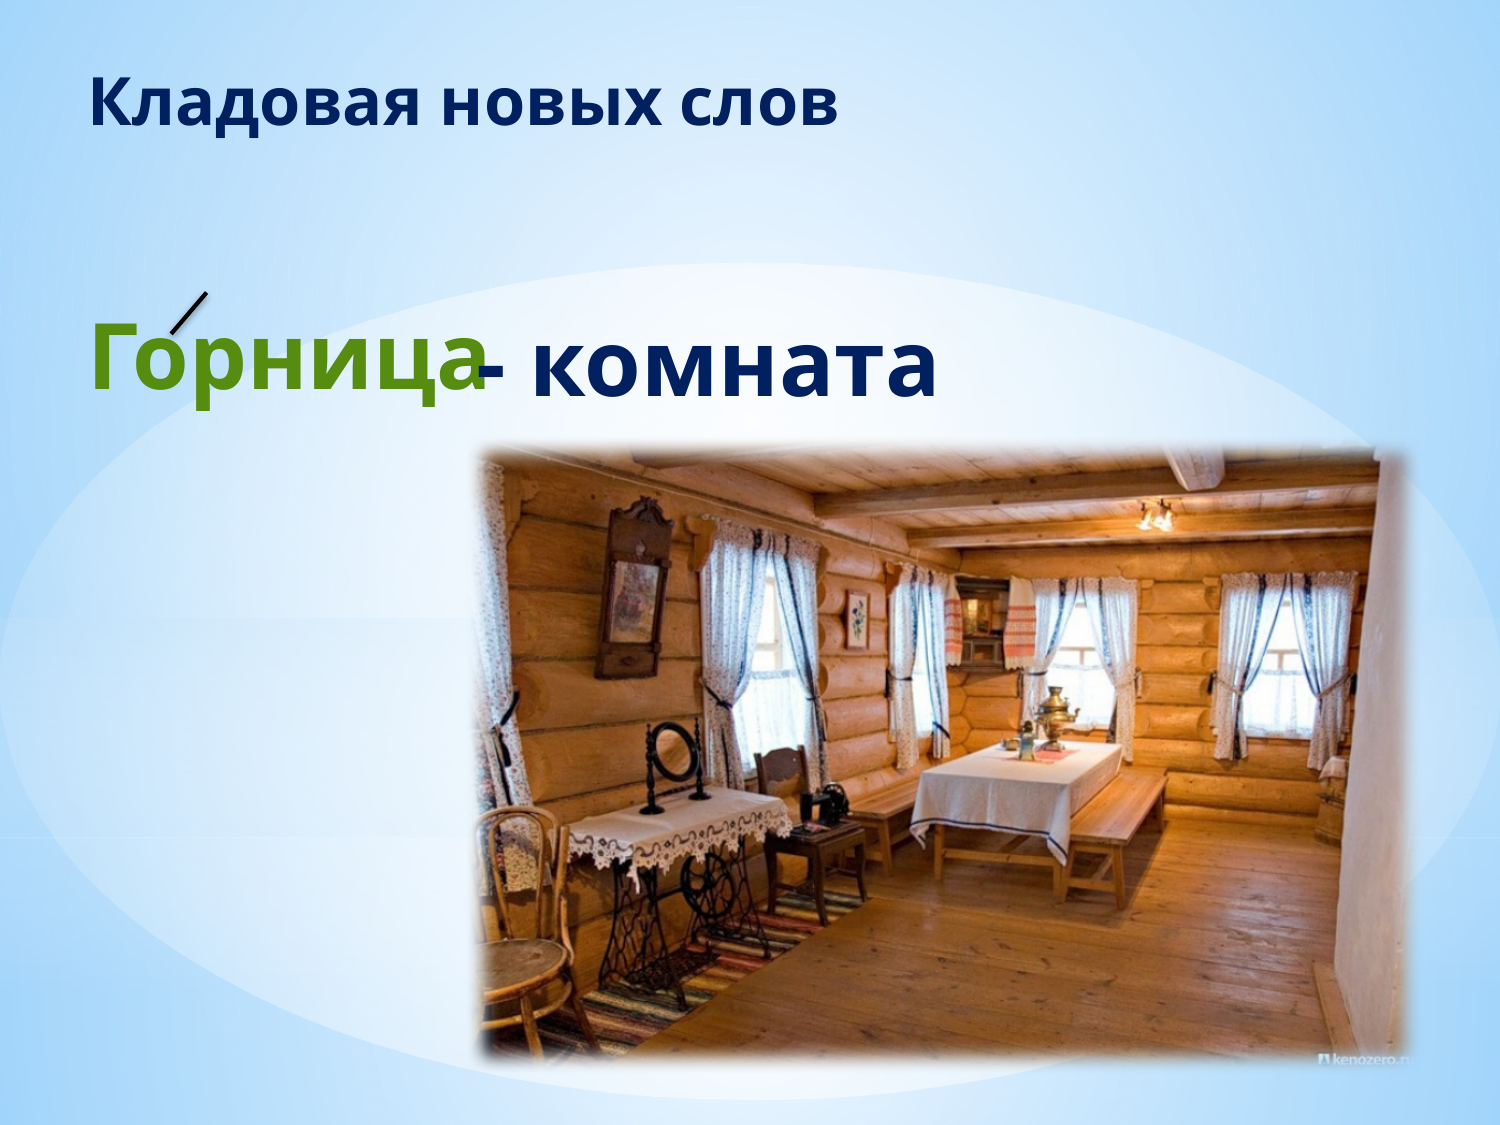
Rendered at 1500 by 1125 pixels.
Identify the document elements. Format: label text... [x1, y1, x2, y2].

picture [466, 436, 1423, 1074]
text_box - комната [454, 296, 980, 427]
list Кладовая новых слов Горница [64, 50, 1115, 621]
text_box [170, 292, 207, 335]
